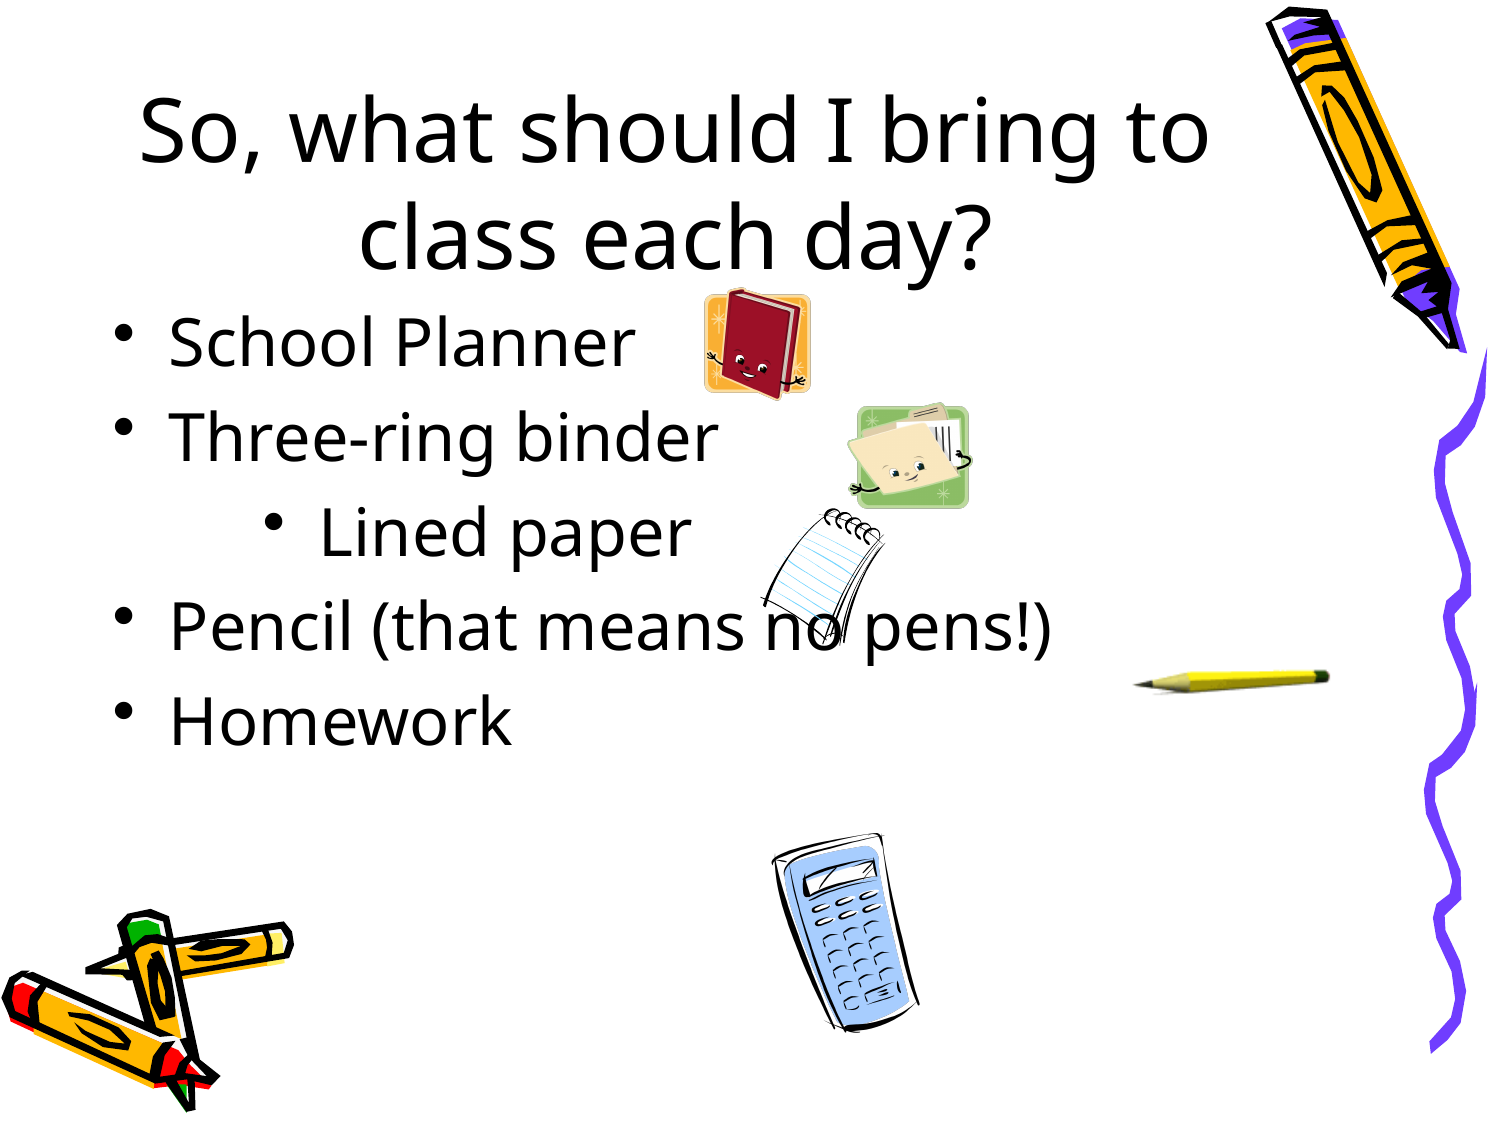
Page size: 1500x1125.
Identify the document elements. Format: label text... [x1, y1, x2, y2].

picture [1120, 637, 1418, 764]
picture [764, 833, 920, 1034]
picture [847, 401, 974, 509]
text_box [760, 508, 886, 646]
list School Planner Three-ring binder Lined paper Pencil (that means no pens!) Homework [111, 299, 1376, 901]
picture [703, 287, 812, 402]
title So, what should I bring to class each day? [111, 24, 1241, 288]
